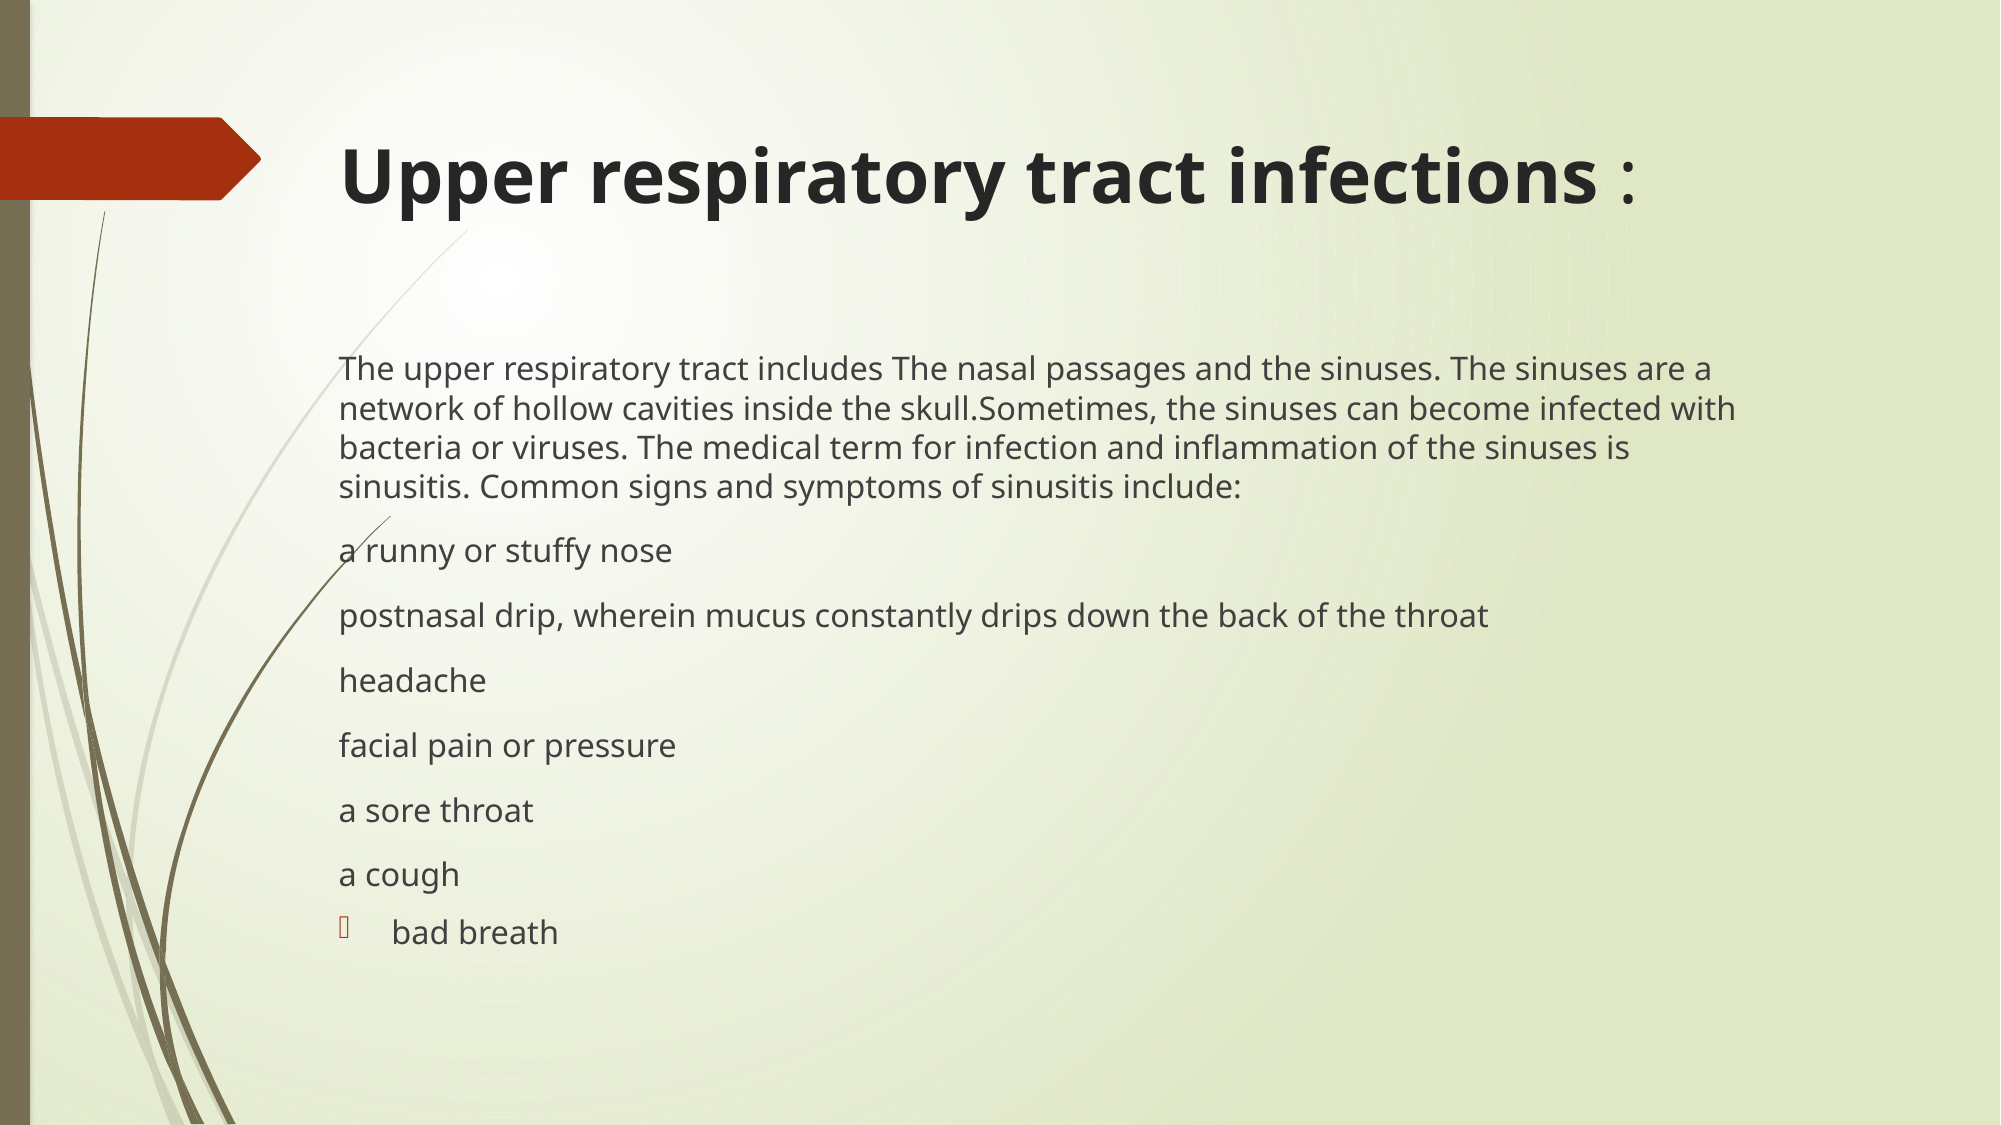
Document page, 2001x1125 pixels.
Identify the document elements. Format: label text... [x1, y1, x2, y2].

list The upper respiratory tract includes The nasal passages and the sinuses. The sinuses are a network of hollow cavities inside the skull.Sometimes, the sinuses can become infected with bacteria or viruses. The medical term for infection and inflammation of the sinuses is sinusitis. Common signs and symptoms of sinusitis include: a runny or stuffy nose postnasal drip, wherein mucus constantly drips down the back of the throat headache facial pain or pressure a sore throat a cough bad breath [323, 340, 1787, 961]
title Upper respiratory tract infections : [324, 120, 1787, 331]
